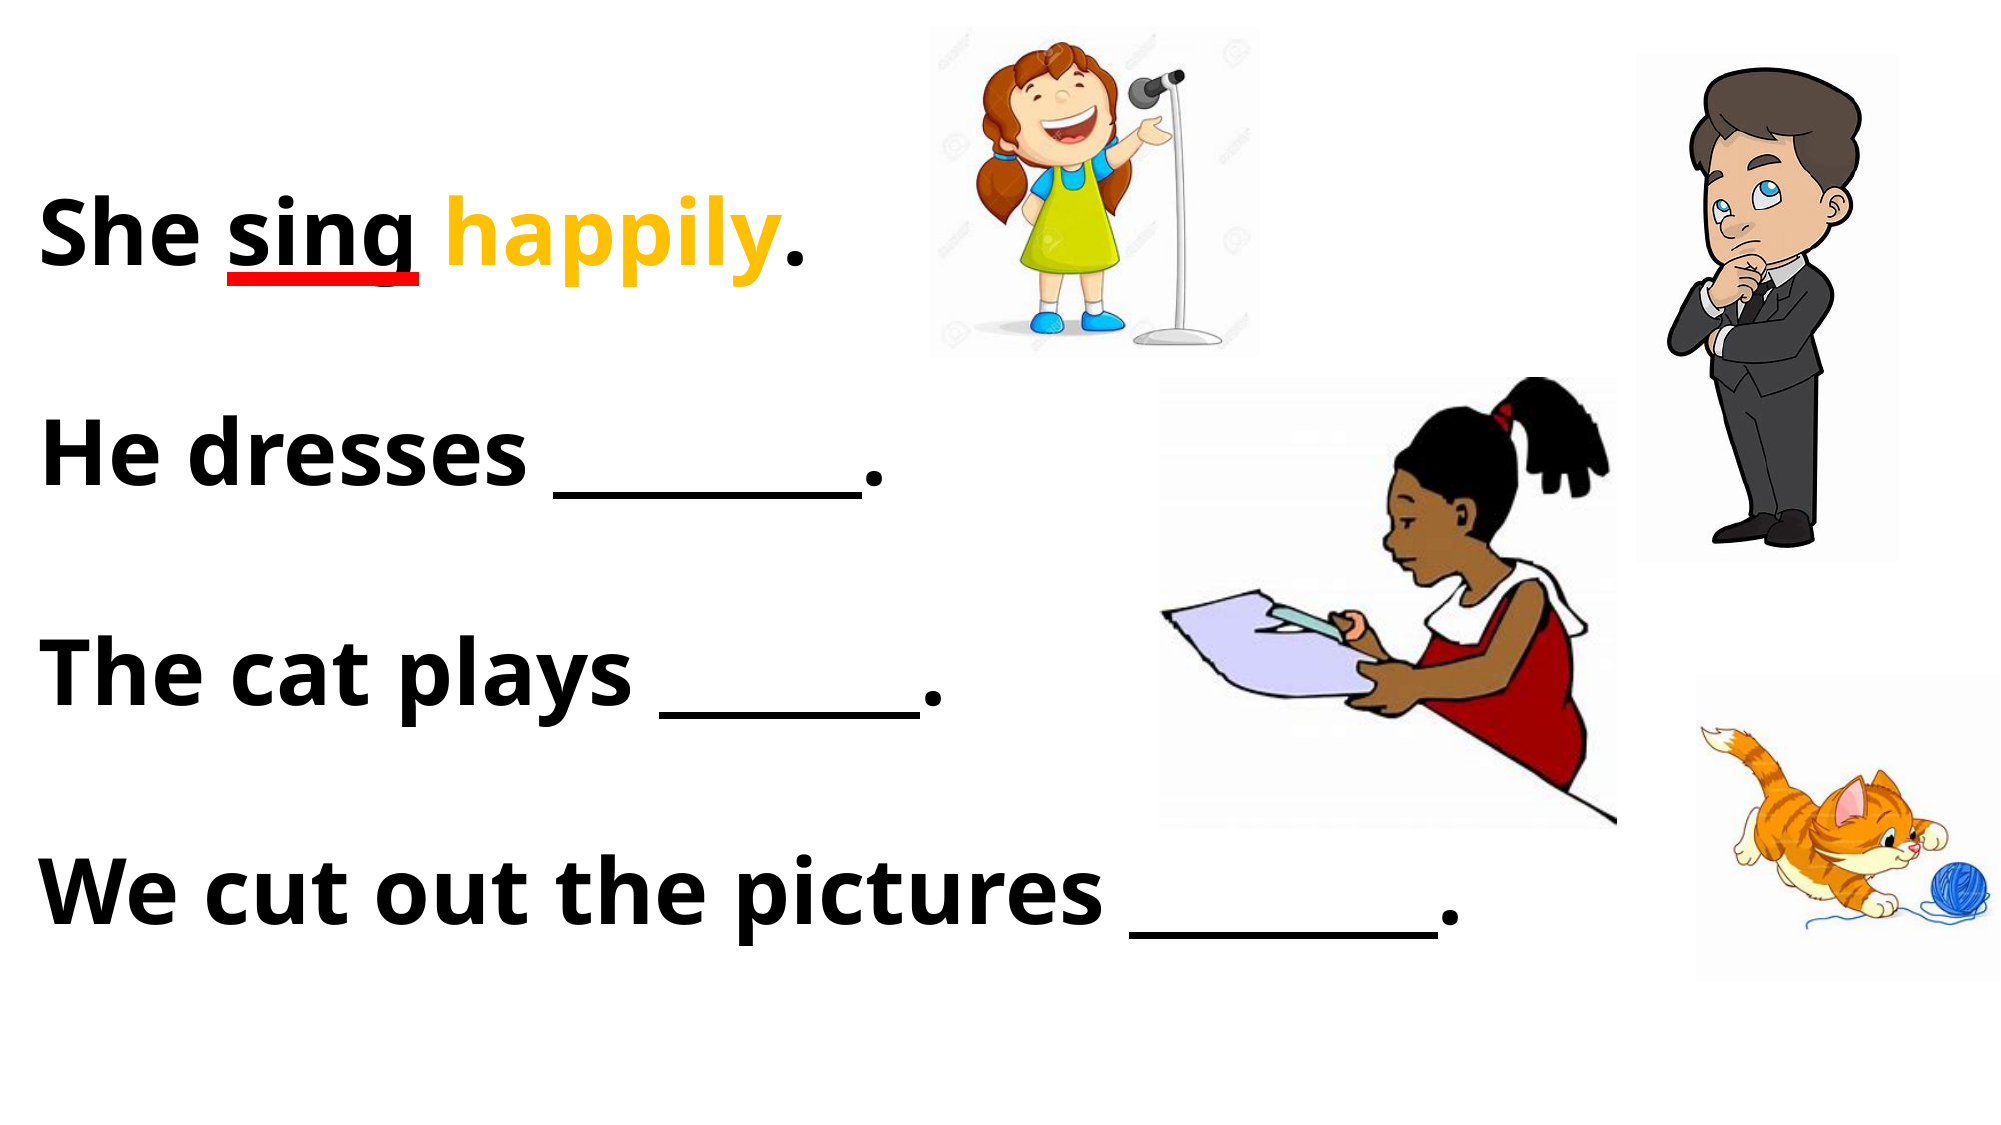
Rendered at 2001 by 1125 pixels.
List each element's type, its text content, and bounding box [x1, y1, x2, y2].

picture [929, 26, 1260, 358]
picture [1696, 674, 2000, 982]
picture [1159, 377, 1617, 829]
text_box She sing happily. He dresses . The cat plays . We cut out the pictures . [23, 166, 1980, 951]
picture [1636, 53, 1898, 562]
